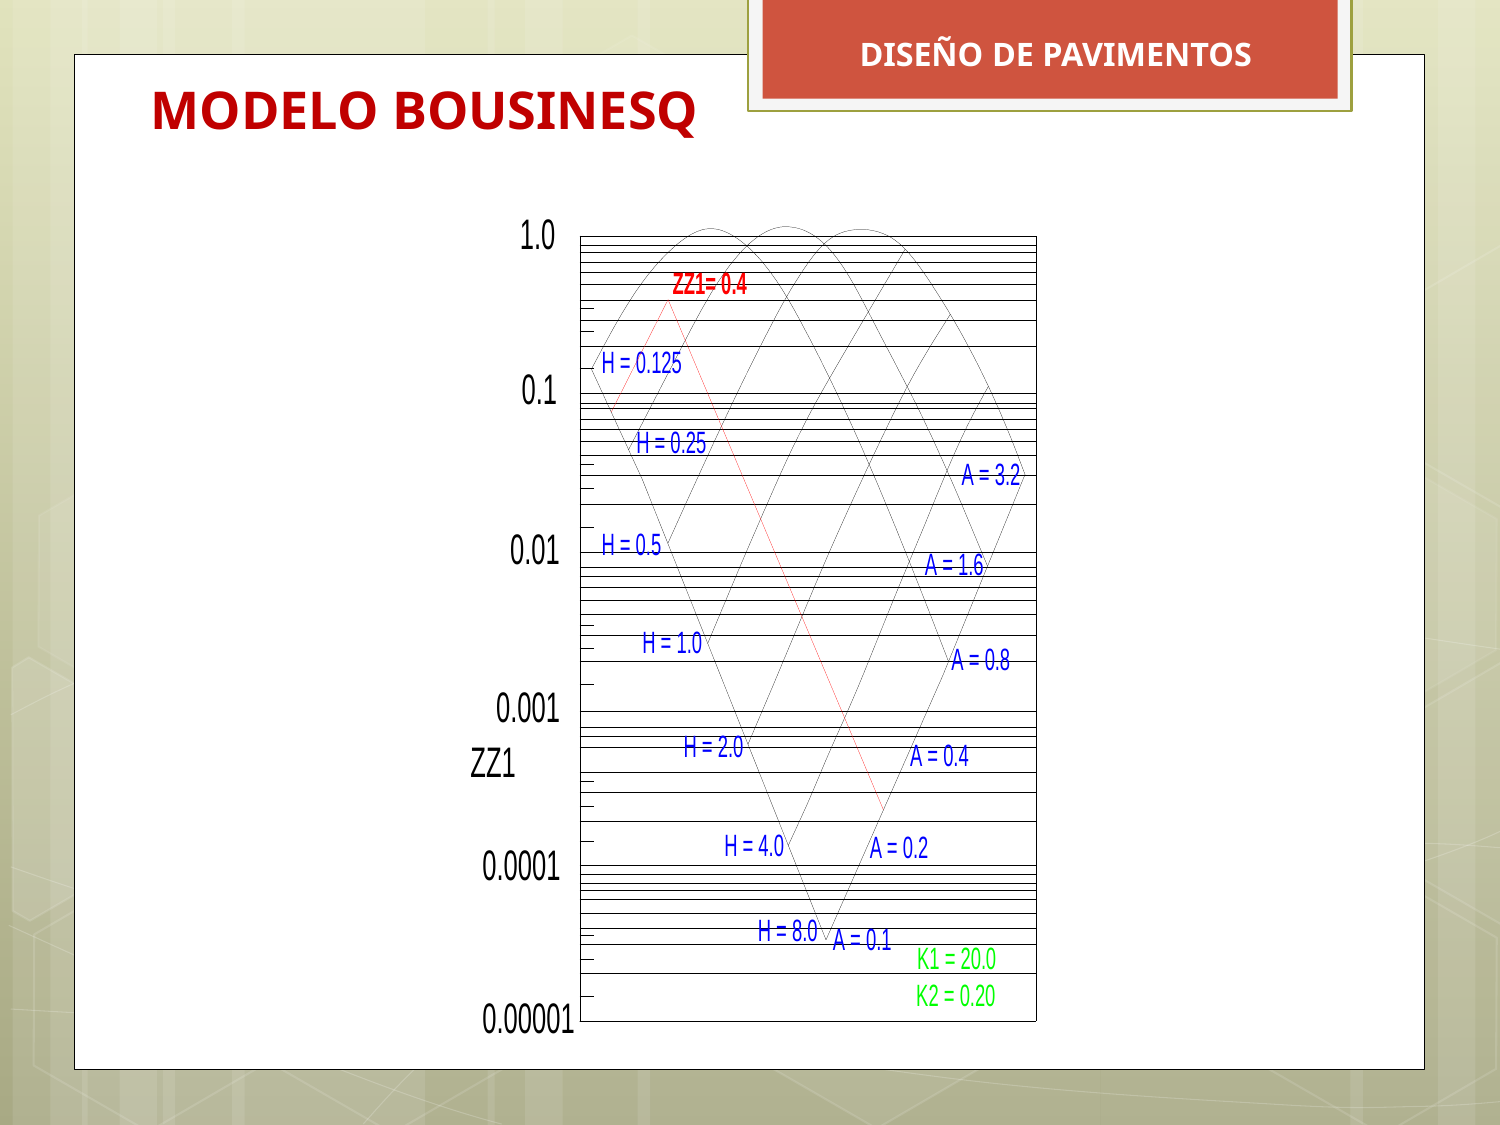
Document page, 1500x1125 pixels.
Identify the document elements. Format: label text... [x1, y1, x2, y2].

text_box MODELO BOUSINESQ [46, 70, 803, 165]
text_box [128, 198, 1384, 1055]
text_box DISEÑO DE PAVIMENTOS [844, 1, 1270, 80]
